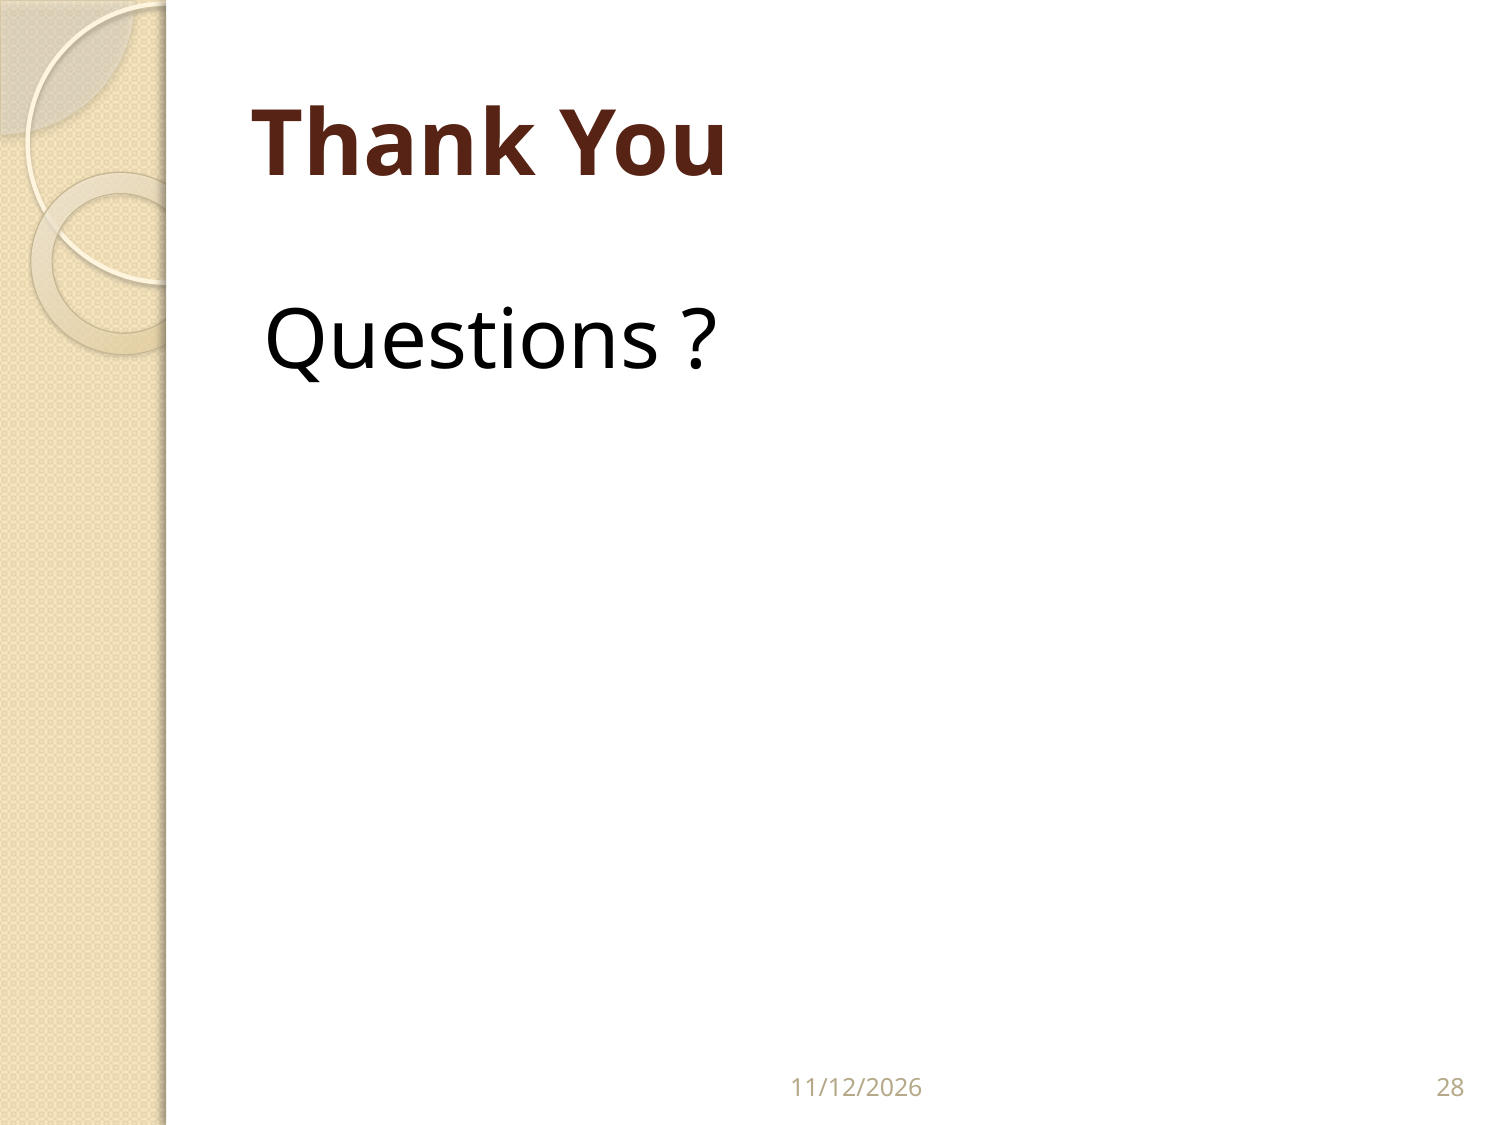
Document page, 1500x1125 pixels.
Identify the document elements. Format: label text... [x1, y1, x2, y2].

title Thank You [235, 45, 1466, 233]
slide_number 28 [1413, 1034, 1488, 1113]
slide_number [587, 1034, 938, 1113]
list Questions ? [235, 237, 1466, 1025]
